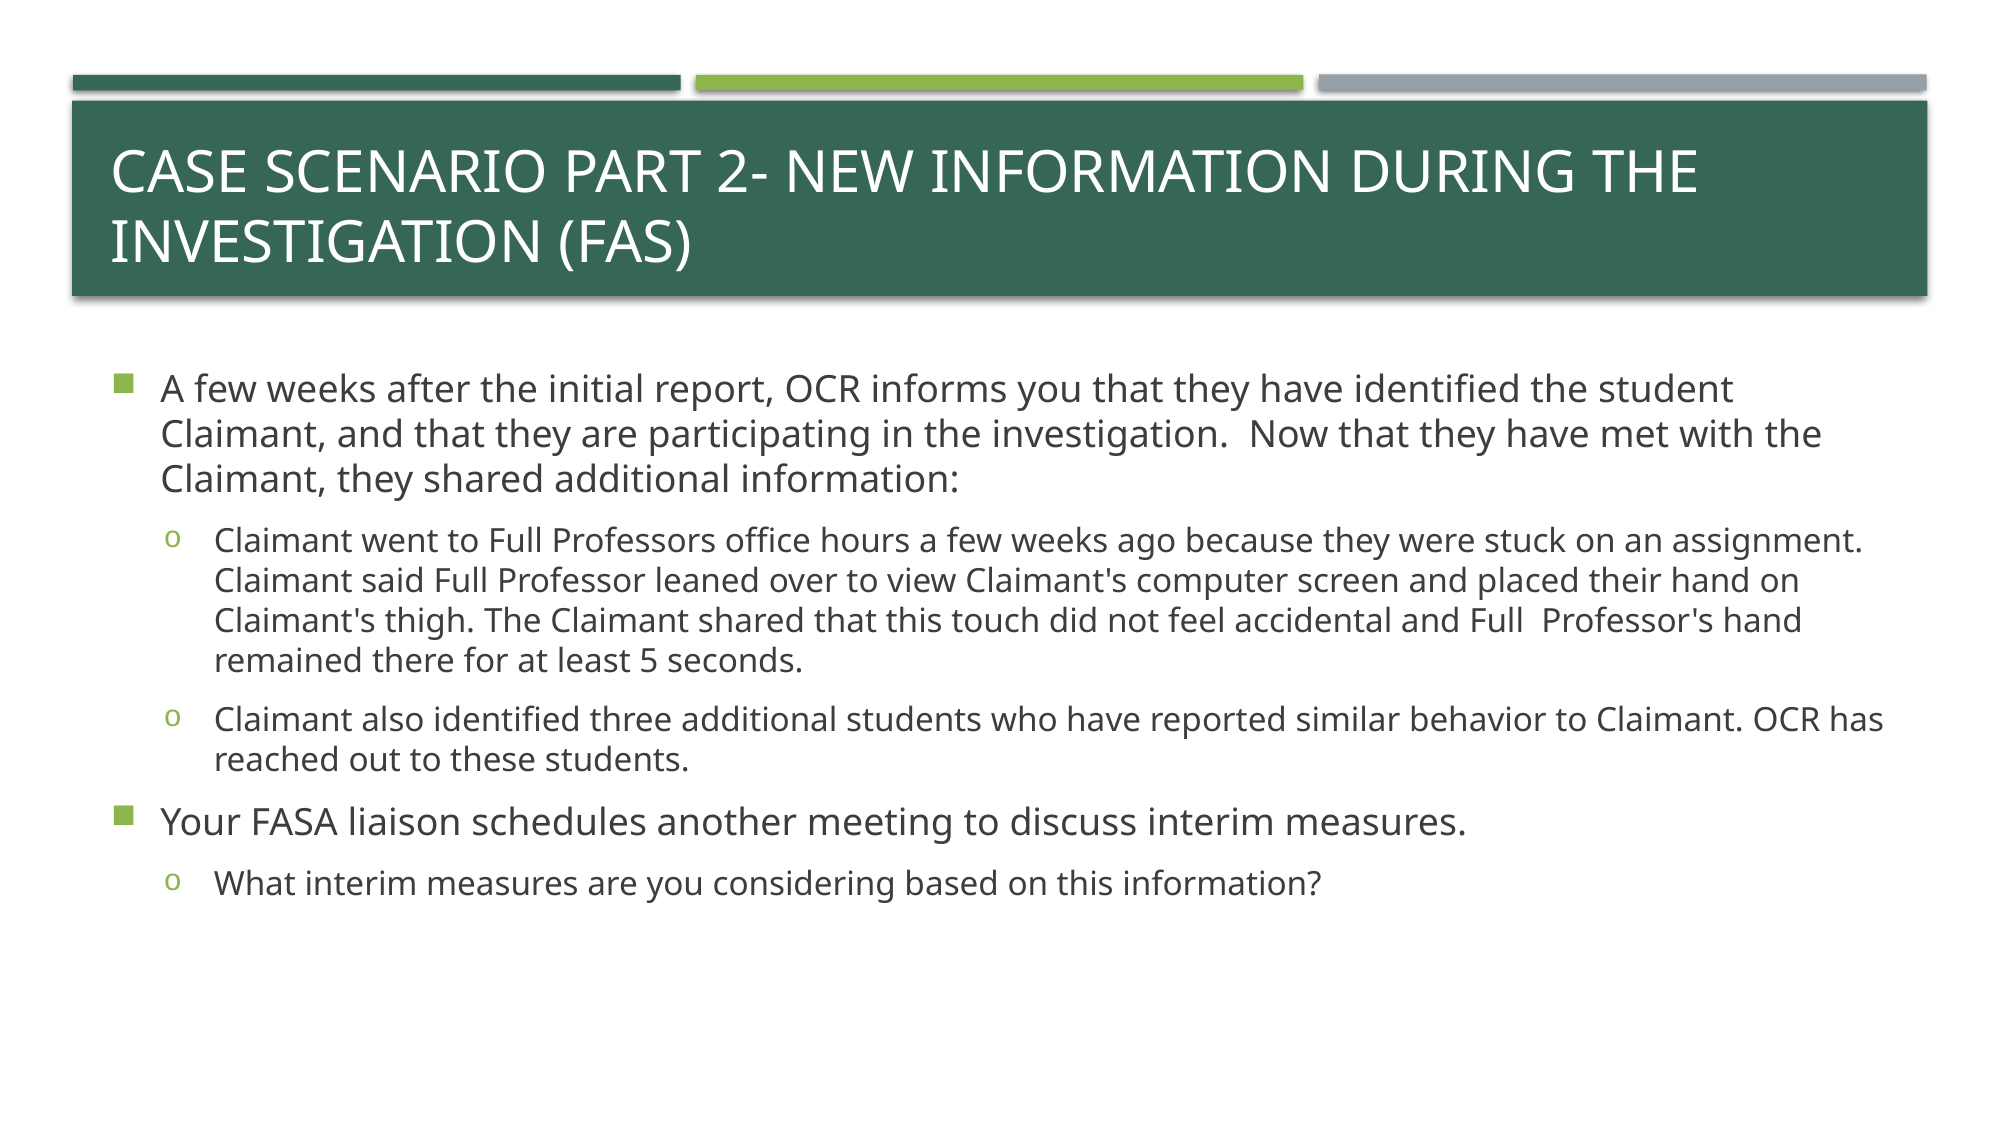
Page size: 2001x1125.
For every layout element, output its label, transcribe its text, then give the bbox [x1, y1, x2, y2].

title Case Scenario Part 2- New Information During the Investigation (FAS) [95, 115, 1905, 282]
list A few weeks after the initial report, OCR informs you that they have identified the student Claimant, and that they are participating in the investigation. Now that they have met with the Claimant, they shared additional information: Claimant went to Full Professors office hours a few weeks ago because they were stuck on an assignment. Claimant said Full Professor leaned over to view Claimant's computer screen and placed their hand on Claimant's thigh. The Claimant shared that this touch did not feel accidental and Full Professor's hand remained there for at least 5 seconds. Claimant also identified three additional students who have reported similar behavior to Claimant. OCR has reached out to these students. Your FASA liaison schedules another meeting to discuss interim measures. What interim measures are you considering based on this information? [95, 357, 1905, 962]
